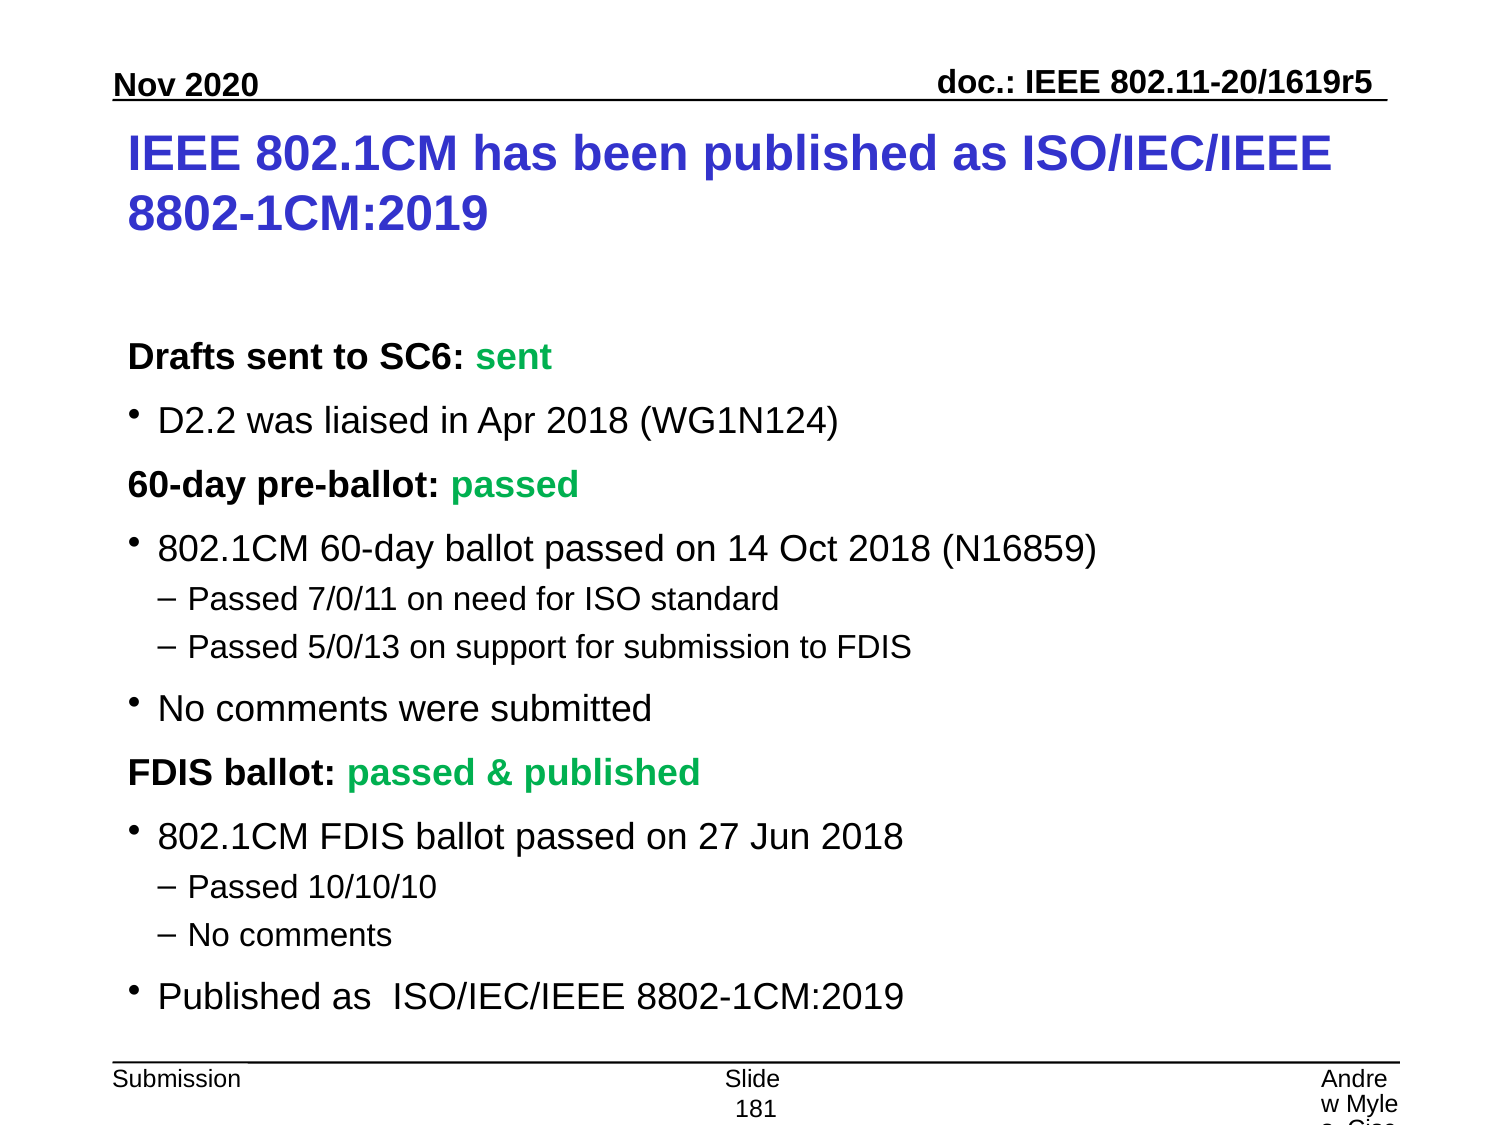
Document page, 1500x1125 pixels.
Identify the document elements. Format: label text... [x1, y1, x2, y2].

slide_number Slide 181 [709, 1061, 803, 1093]
list Drafts sent to SC6: sent D2.2 was liaised in Apr 2018 (WG1N124) 60-day pre-ballot: passed 802.1CM 60-day ballot passed on 14 Oct 2018 (N16859) Passed 7/0/11 on need for ISO standard Passed 5/0/13 on support for submission to FDIS No comments were submitted FDIS ballot: passed & published 802.1CM FDIS ballot passed on 27 Jun 2018 Passed 10/10/10 No comments Published as ISO/IEC/IEEE 8802-1CM:2019 [112, 324, 1388, 1000]
footer Andrew Myles, Cisco [1320, 1061, 1402, 1093]
title IEEE 802.1CM has been published as ISO/IEC/IEEE 8802-1CM:2019 [112, 112, 1388, 288]
